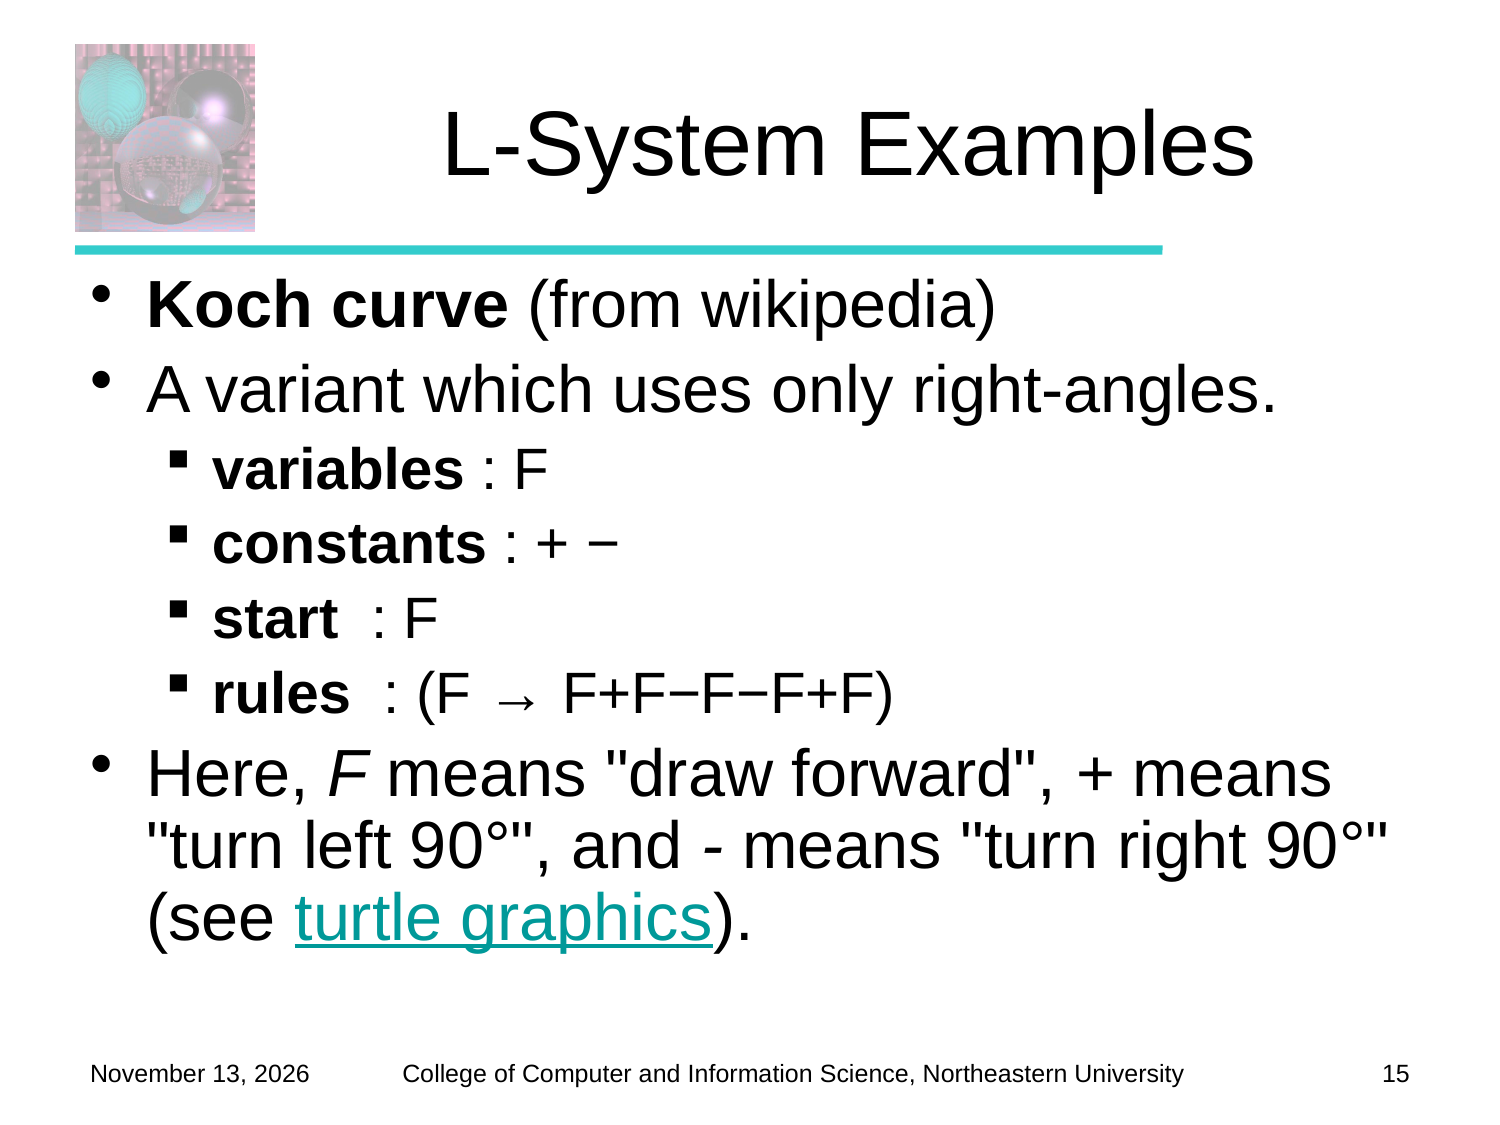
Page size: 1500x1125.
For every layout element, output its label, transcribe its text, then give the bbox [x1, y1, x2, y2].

list Koch curve (from wikipedia) A variant which uses only right-angles. variables : F constants : + − start : F rules : (F → F+F−F−F+F) Here, F means "draw forward", + means "turn left 90°", and - means "turn right 90°" (see turtle graphics). [74, 262, 1426, 1006]
slide_number 15 [1299, 1049, 1426, 1103]
title L-System Examples [274, 44, 1426, 233]
picture [75, 44, 255, 232]
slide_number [74, 1049, 338, 1101]
